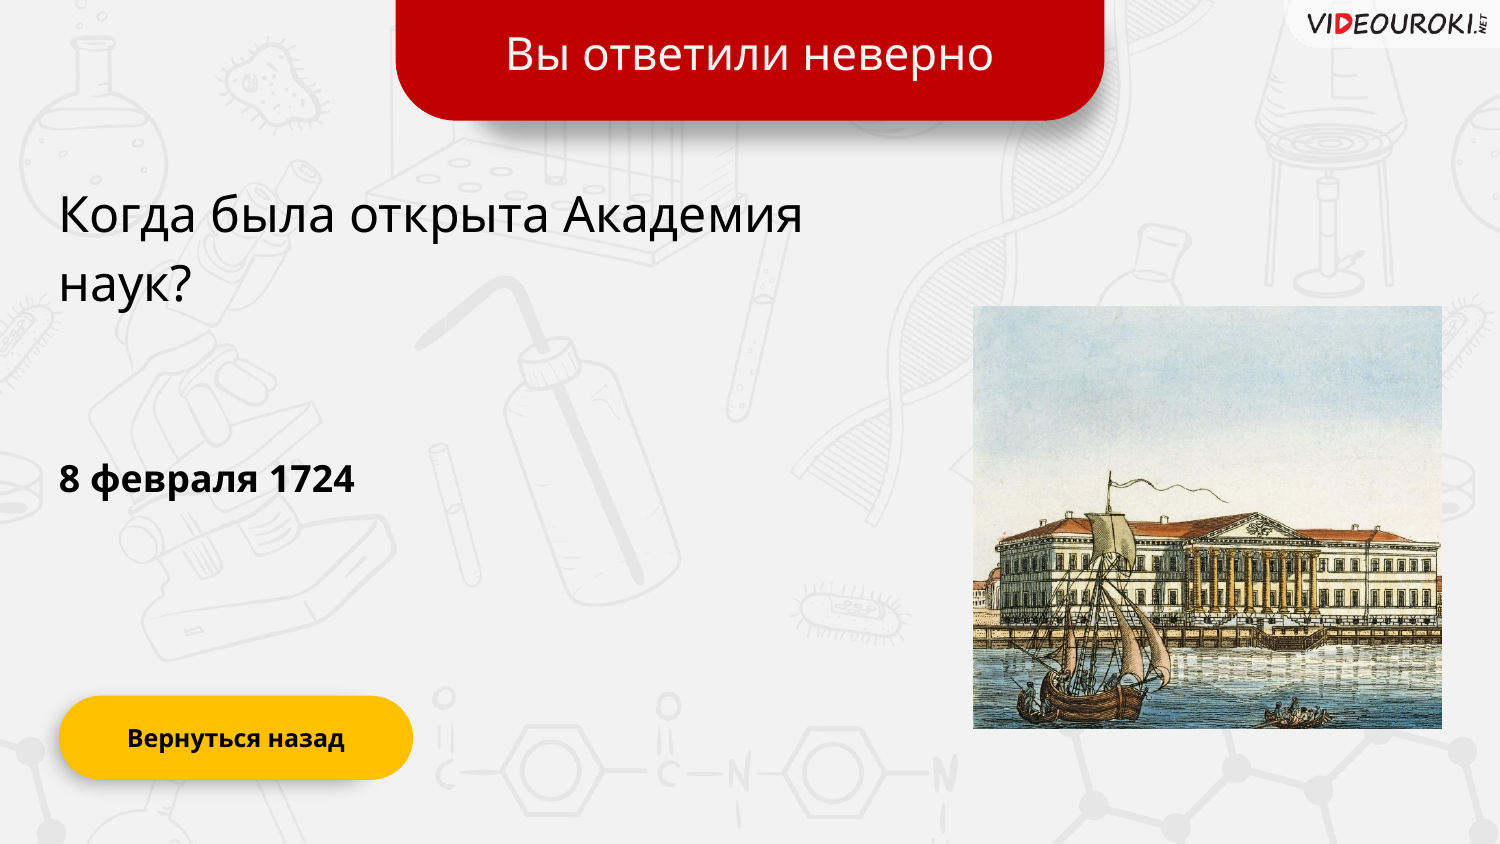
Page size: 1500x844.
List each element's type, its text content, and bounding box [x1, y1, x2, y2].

text_box Вы ответили неверно [490, 17, 1010, 88]
text_box 8 февраля 1724 [58, 449, 721, 501]
text_box Когда была открыта Академия наук? [58, 174, 863, 311]
text_box Вернуться назад [57, 694, 415, 781]
picture [0, 0, 1500, 844]
text_box [394, 0, 1106, 122]
